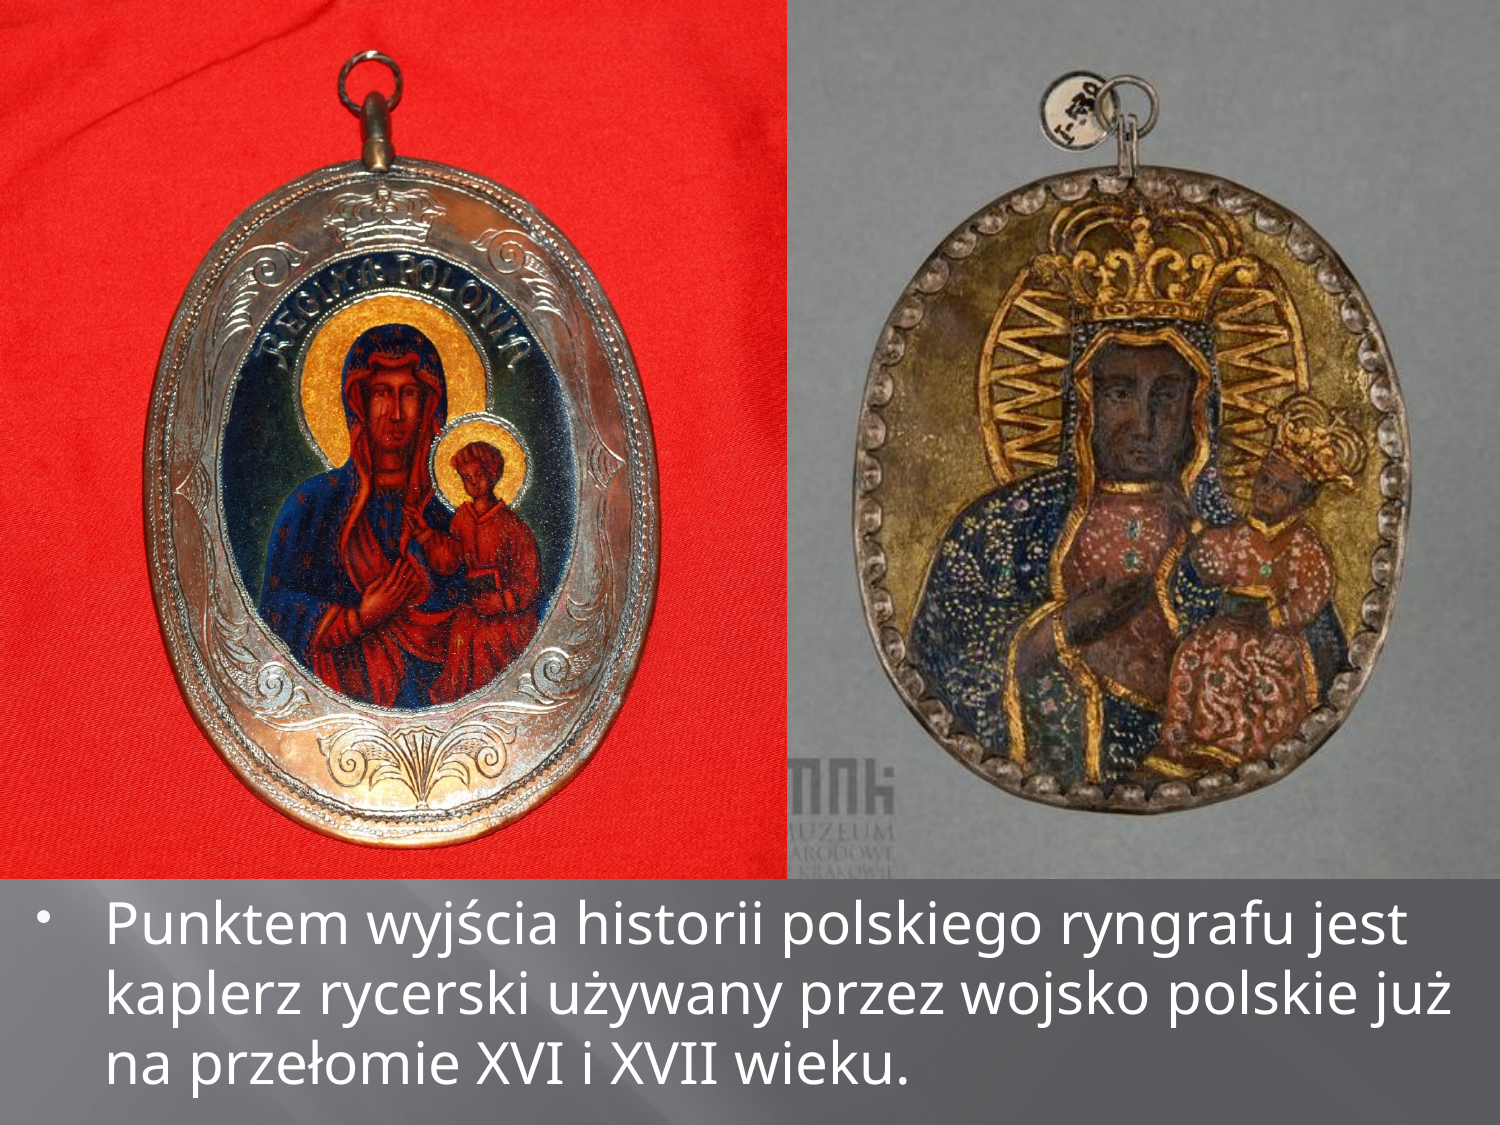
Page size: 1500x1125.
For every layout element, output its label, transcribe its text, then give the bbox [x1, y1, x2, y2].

list Punktem wyjścia historii polskiego ryngrafu jest kaplerz rycerski używany przez wojsko polskie już na przełomie XVI i XVII wieku. [0, 880, 1500, 1125]
picture [0, 0, 1500, 880]
